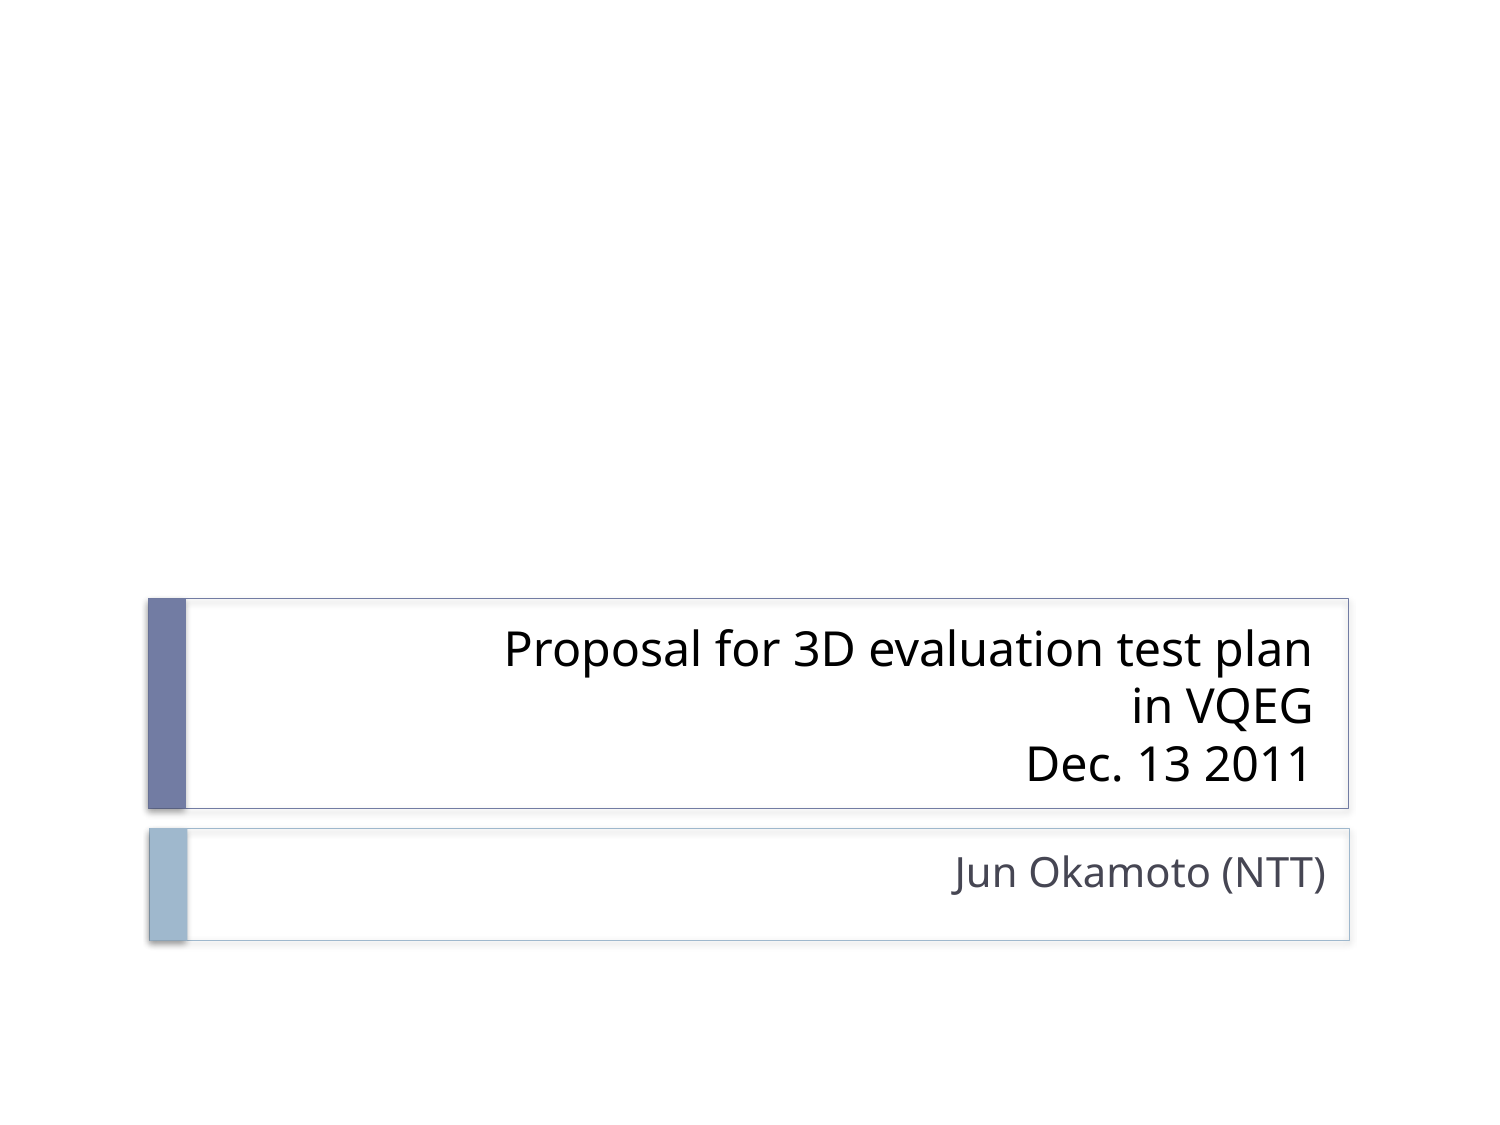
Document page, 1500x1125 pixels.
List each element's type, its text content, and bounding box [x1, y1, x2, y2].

title Proposal for 3D evaluation test plan in VQEG Dec. 13 2011 [100, 610, 1329, 801]
subtitle Jun Okamoto (NTT) [215, 838, 1341, 941]
